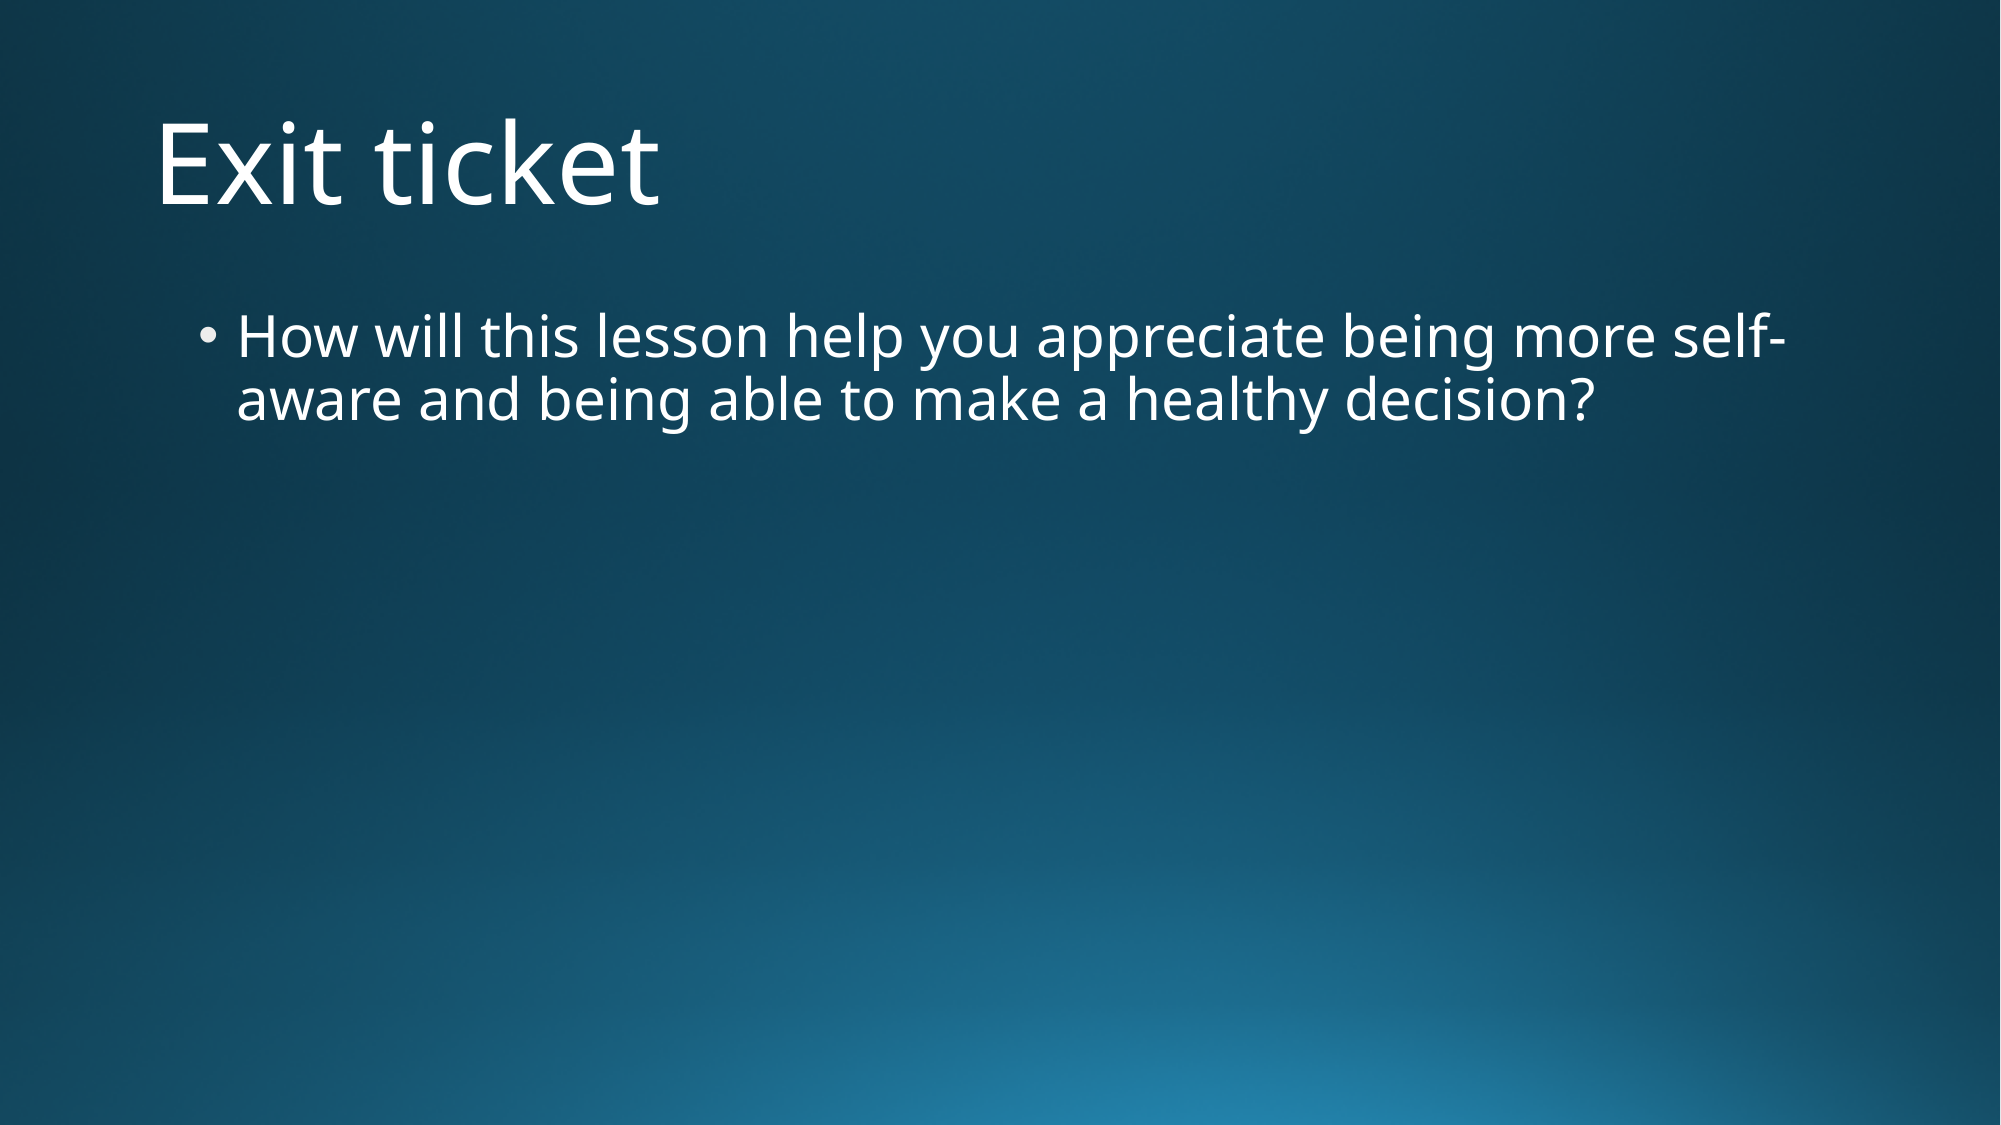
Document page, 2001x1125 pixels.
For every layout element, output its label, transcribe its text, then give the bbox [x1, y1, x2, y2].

picture [0, 0, 2001, 1125]
title Exit ticket [137, 59, 1863, 278]
list How will this lesson help you appreciate being more self-aware and being able to make a healthy decision? [183, 299, 1863, 1014]
